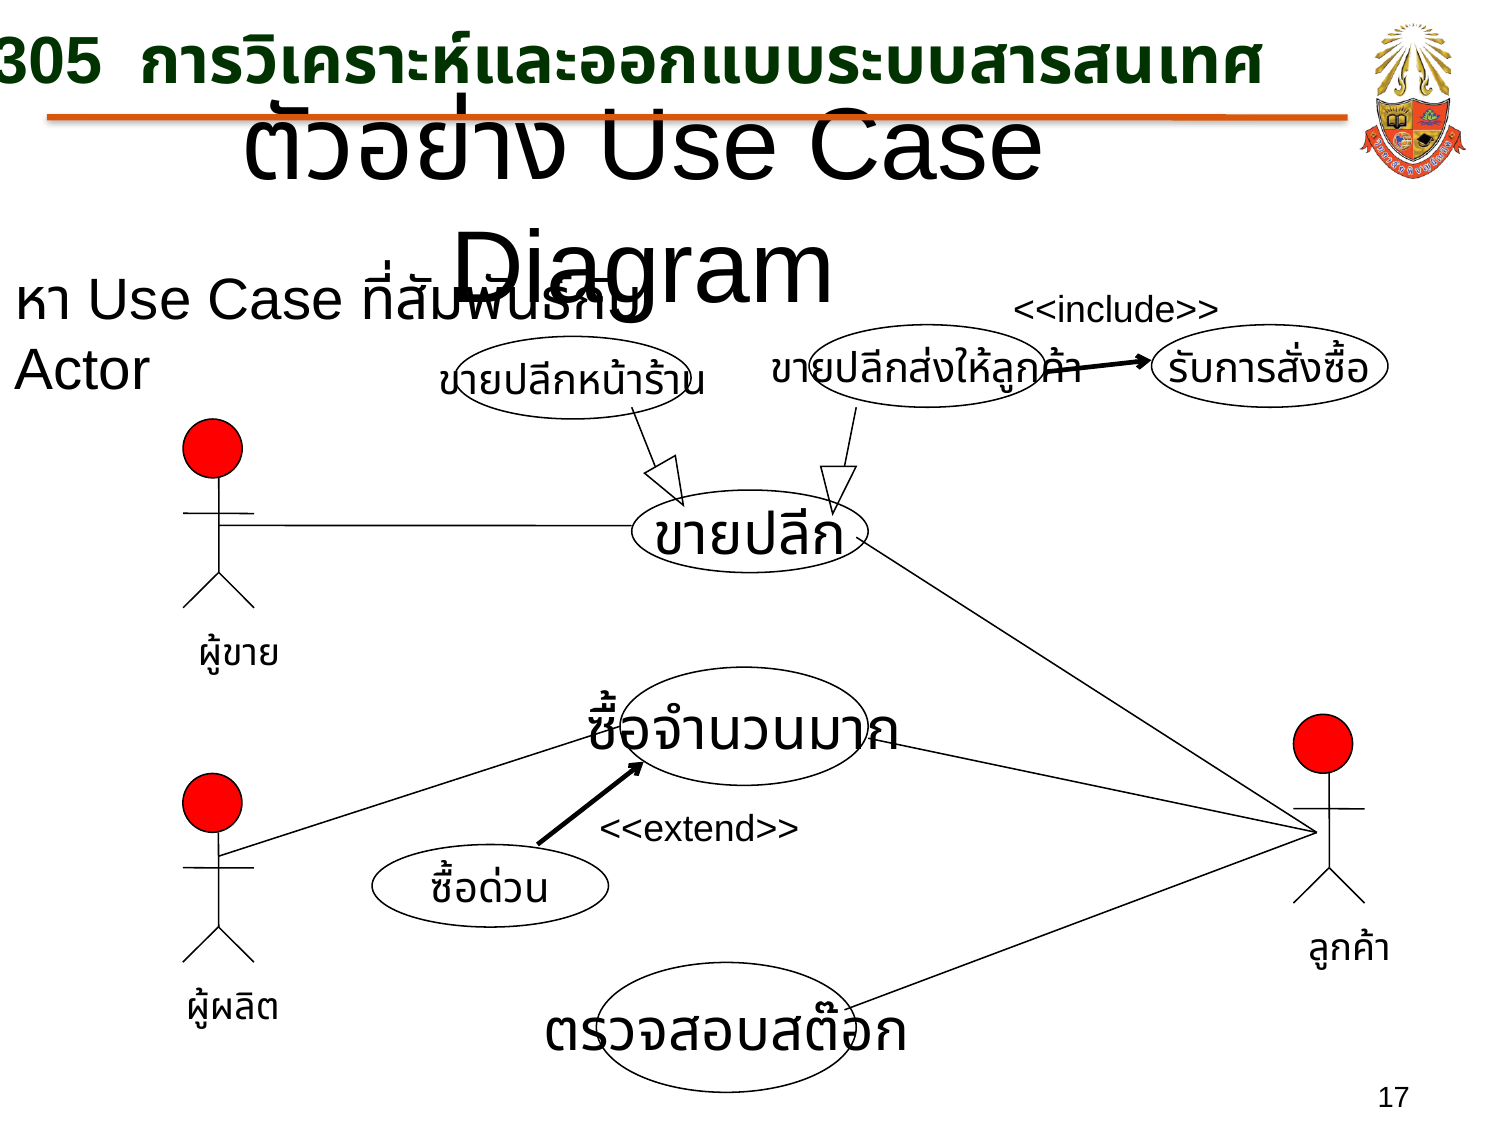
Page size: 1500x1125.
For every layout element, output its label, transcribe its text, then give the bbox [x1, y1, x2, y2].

text_box ขายปลีก [631, 490, 869, 573]
text_box ผู้ผลิต [171, 974, 313, 1035]
text_box <<extend>> [584, 797, 815, 857]
text_box หา Use Case ที่สัมพันธ์กับ Actor [0, 253, 792, 409]
text_box ลูกค้า [1293, 915, 1436, 976]
title ตัวอย่าง Use Case Diagram [40, 135, 1245, 265]
text_box ซื้อด่วน [372, 844, 609, 928]
text_box <<include>> [998, 277, 1235, 338]
text_box ขายปลีกหน้าร้าน [454, 336, 692, 419]
text_box [598, 761, 644, 797]
text_box ขายปลีกส่งให้ลูกค้า [809, 324, 1046, 408]
text_box รับการสั่งซื้อ [1151, 324, 1388, 408]
text_box [183, 418, 243, 478]
text_box ซื้อจำนวนมาก [620, 667, 869, 786]
text_box [182, 773, 242, 833]
text_box [820, 466, 857, 514]
slide_number 17 [1074, 1070, 1426, 1125]
text_box [644, 455, 684, 506]
text_box [1045, 354, 1152, 372]
text_box ผู้ขาย [183, 620, 325, 680]
text_box BC305 การวิเคราะห์และออกแบบระบบสารสนเทศ [0, 9, 1282, 105]
text_box ตรวจสอบสต๊อก [596, 962, 857, 1093]
picture [1359, 23, 1466, 180]
text_box [1293, 714, 1353, 774]
